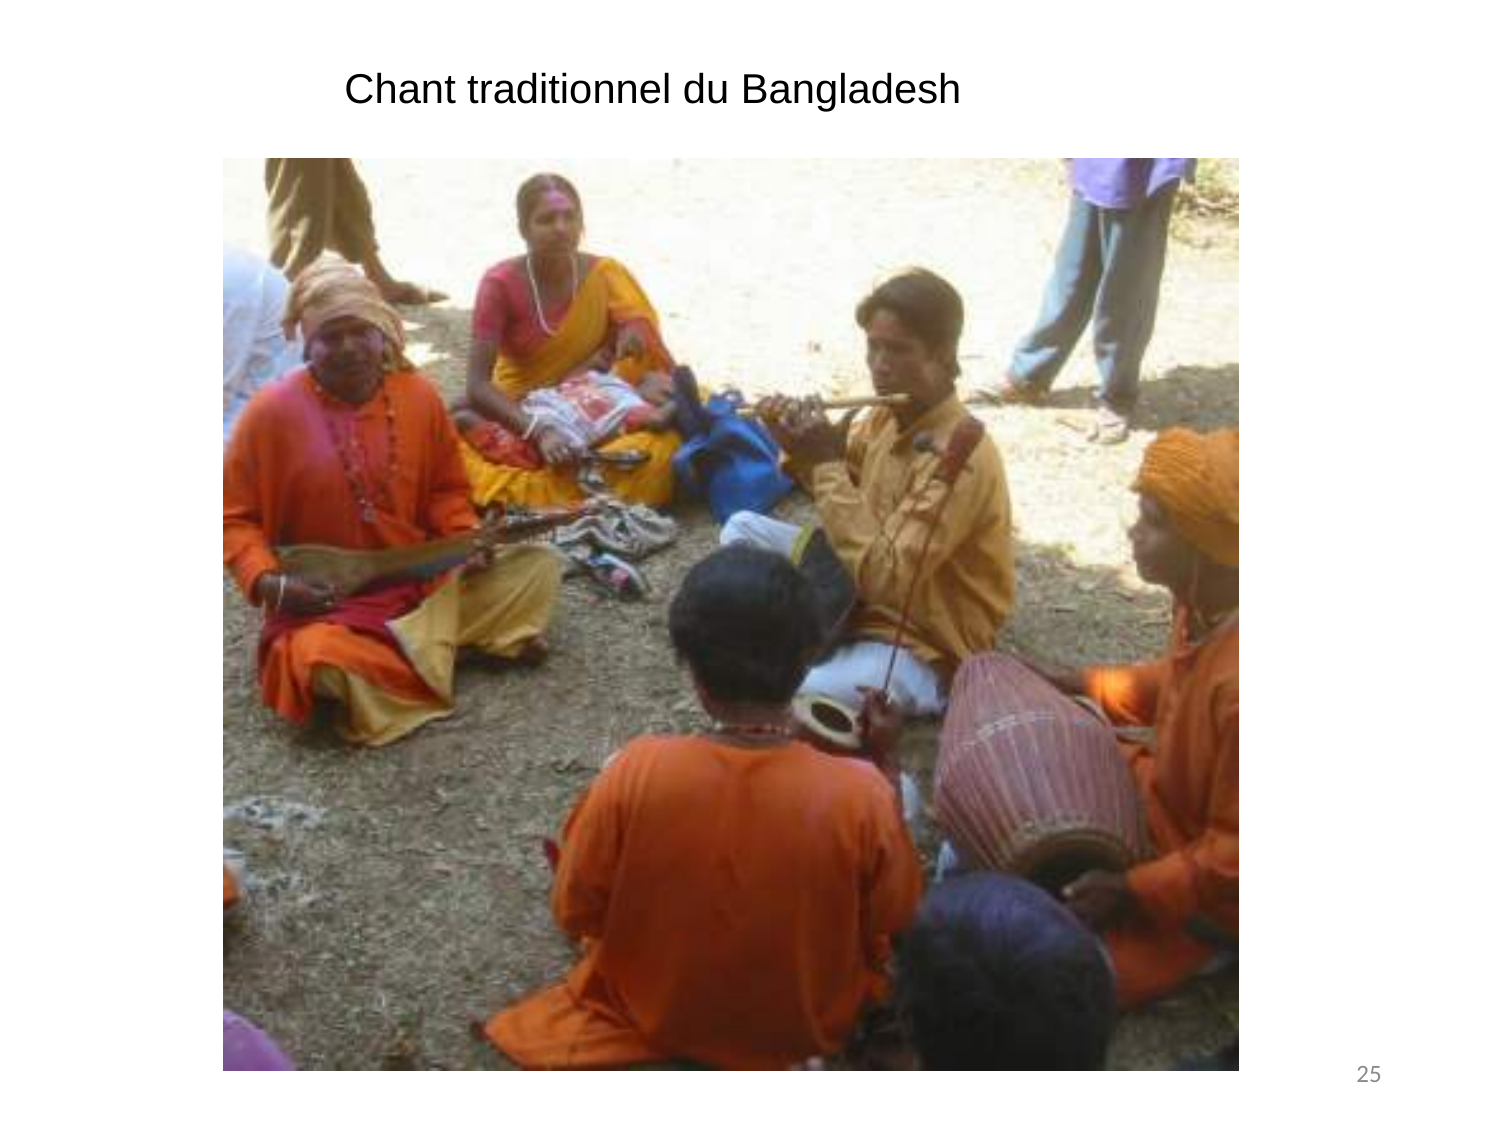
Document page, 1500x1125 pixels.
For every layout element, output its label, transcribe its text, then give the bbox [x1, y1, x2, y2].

text_box Chant traditionnel du Bangladesh [329, 54, 1060, 120]
slide_number 25 [1059, 1042, 1397, 1103]
picture [223, 158, 1239, 1071]
